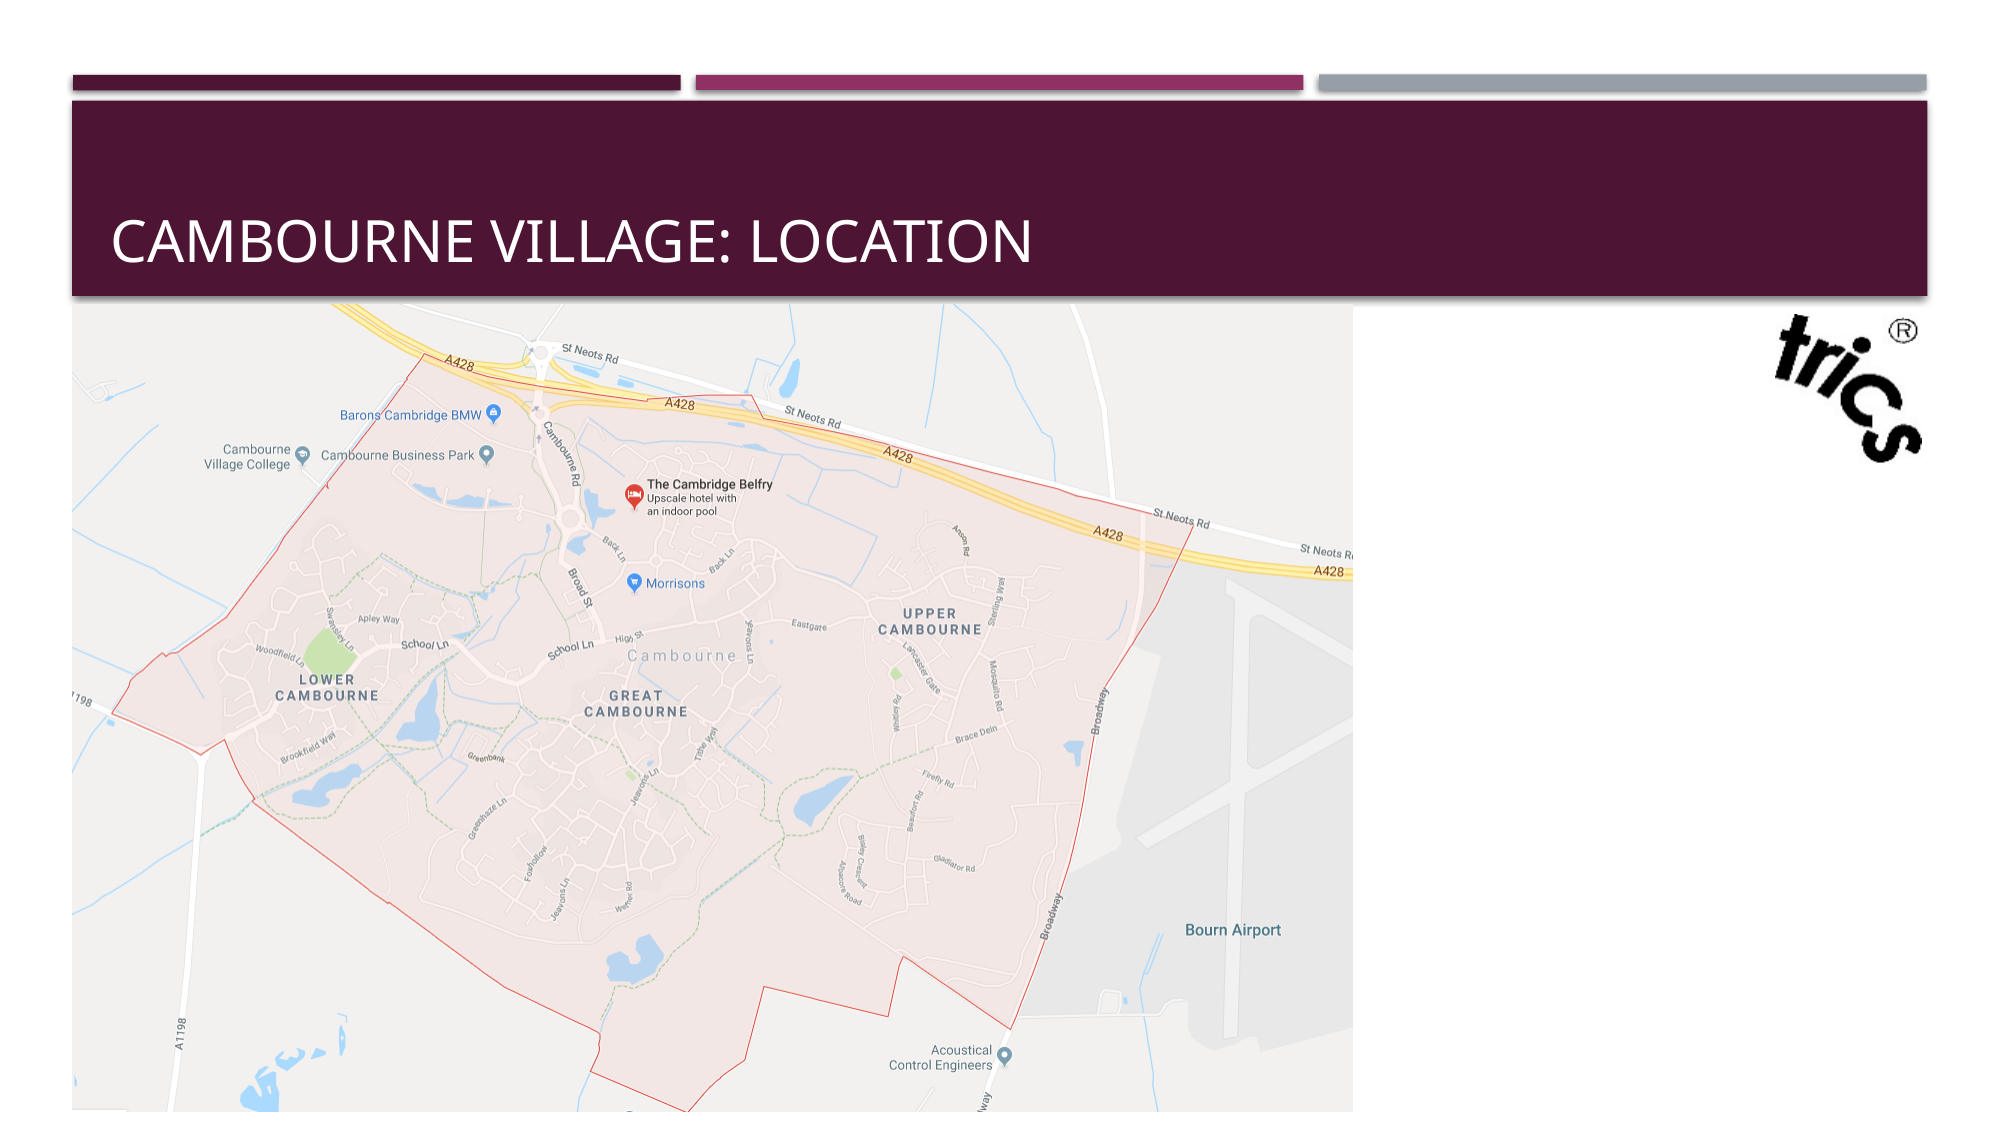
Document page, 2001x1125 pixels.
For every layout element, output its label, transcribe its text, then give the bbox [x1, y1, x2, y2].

picture [1775, 313, 1922, 464]
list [72, 304, 1353, 1112]
title CAMBOURNE VILLAGE: LOCATION [95, 115, 1905, 282]
